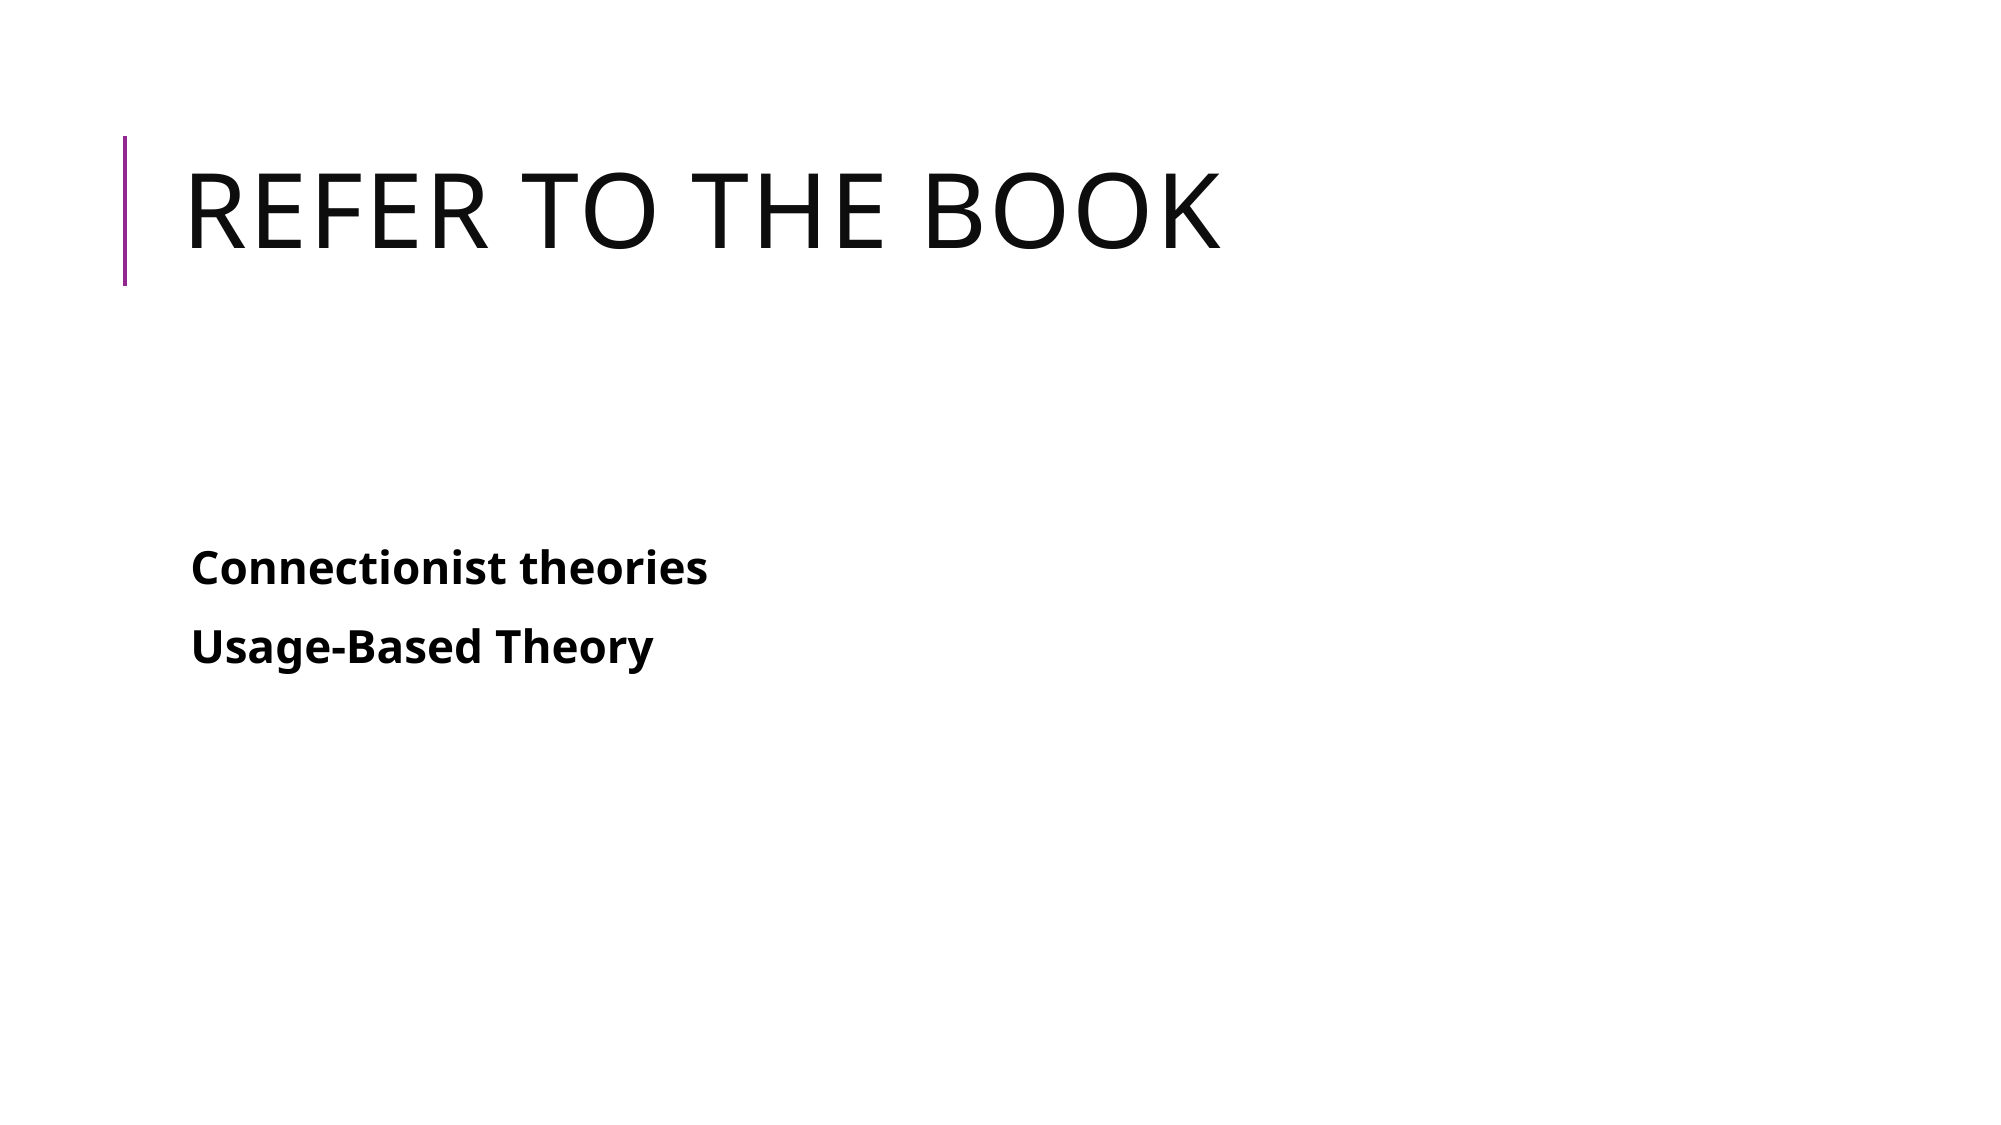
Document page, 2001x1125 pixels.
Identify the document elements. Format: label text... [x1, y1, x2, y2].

title Refer to the book [168, 96, 1763, 342]
list Connectionist theories Usage-Based Theory [168, 375, 1763, 1035]
